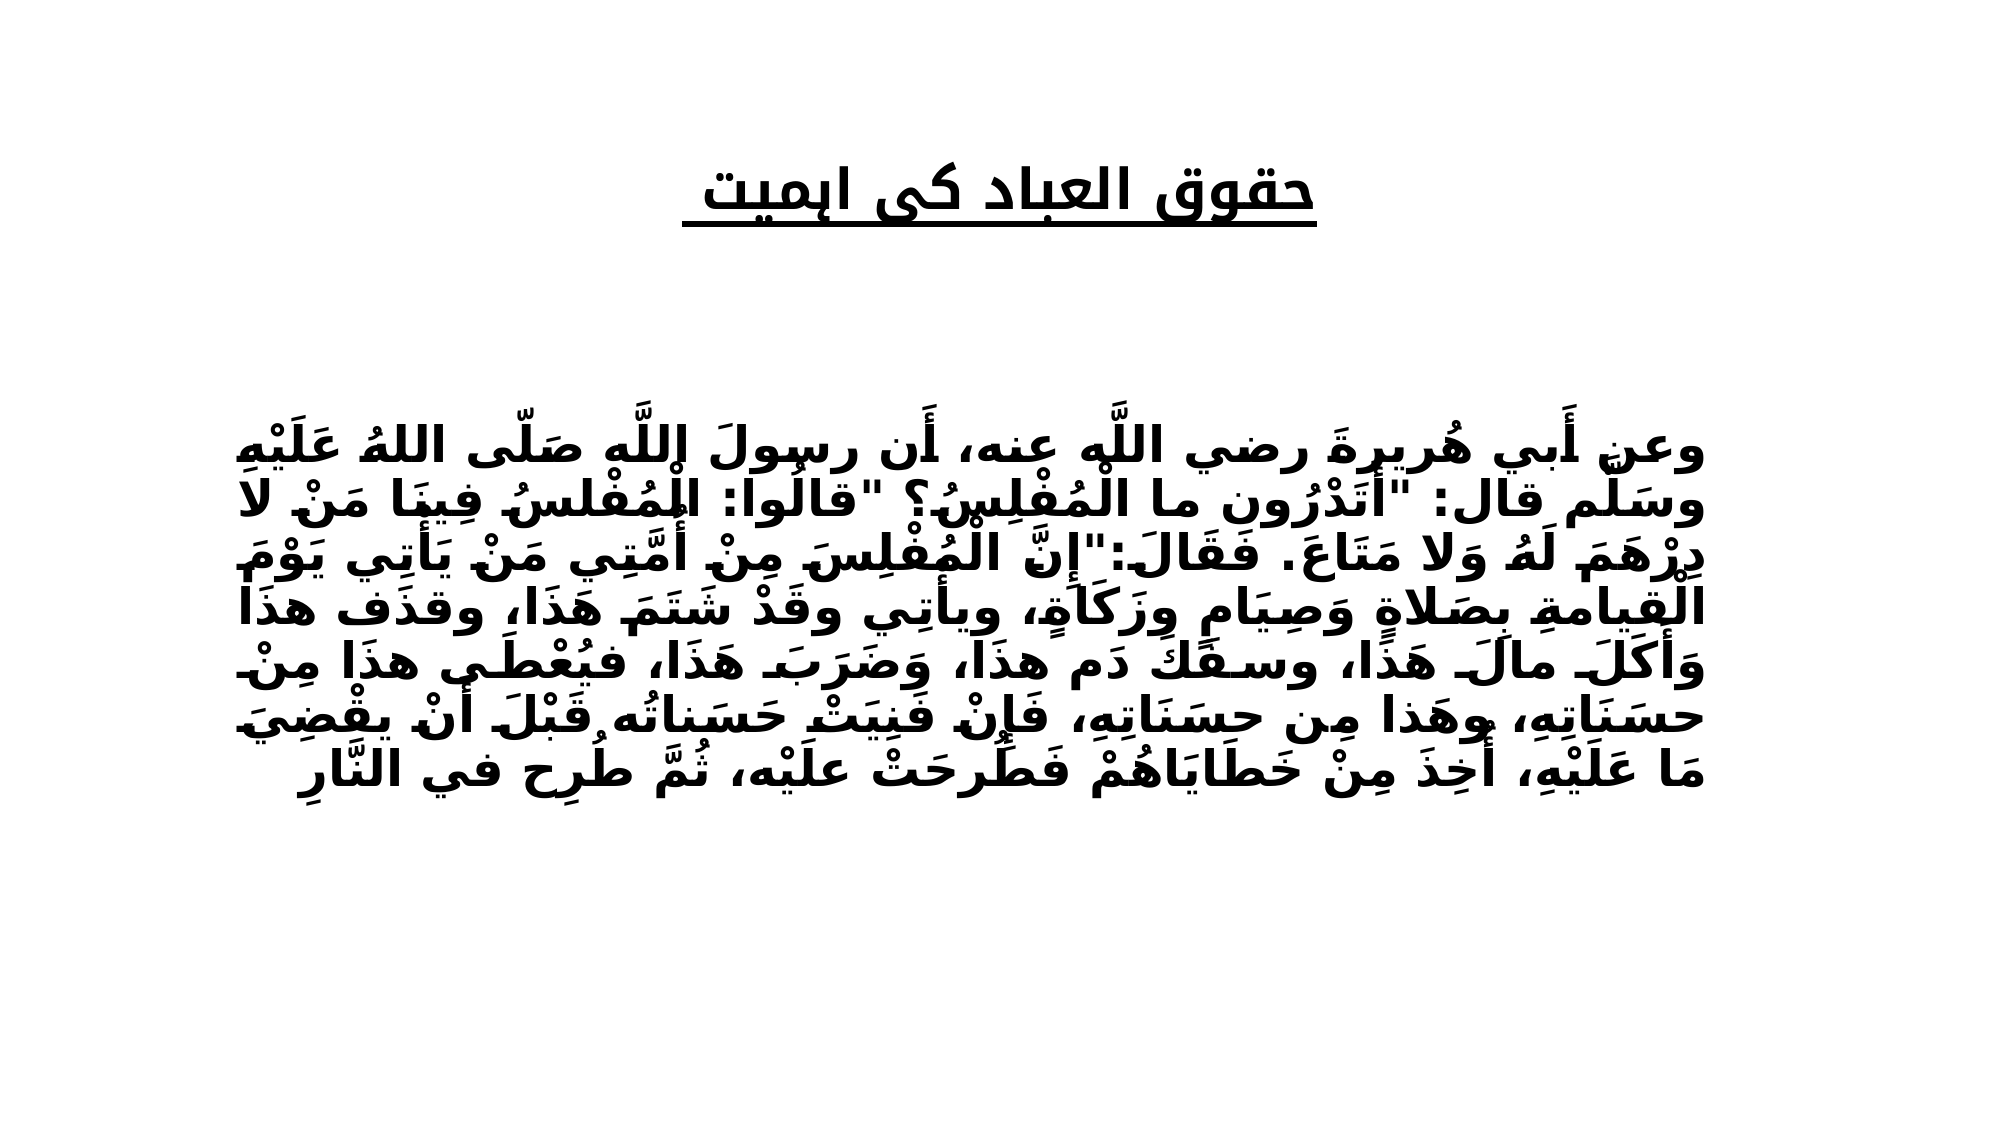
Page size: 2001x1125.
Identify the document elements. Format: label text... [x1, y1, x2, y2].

subtitle وعن أَبي هُريرةَ رضي اللَّه عنه، أَن رسولَ اللَّه صَلّى اللهُ عَلَيْهِ وسَلَّم قال: "أَتَدْرُون ما الْمُفْلِسُ؟ "قالُوا: الْمُفْلسُ فِينَا مَنْ لا دِرْهَمَ لَهُ وَلا مَتَاعَ. فَقَالَ:"إِنَّ الْمُفْلِسَ مِنْ أُمَّتِي مَنْ يَأْتِي يَوْمَ الْقيامةِ بِصَلاةٍ وَصِيَامٍ وزَكَاةٍ، ويأْتِي وقَدْ شَتَمَ هَذَا، وقذَف هذَا وَأَكَلَ مالَ هَذَا، وسفَكَ دَم هذَا، وَضَرَبَ هَذَا، فيُعْطَى هذَا مِنْ حسَنَاتِهِ، وهَذا مِن حسَنَاتِهِ، فَإِنْ فَنِيَتْ حَسَناتُه قَبْلَ أَنْ يقْضِيَ مَا عَلَيْهِ، أُخِذَ مِنْ خَطَايَاهُمْ فَطُرحَتْ علَيْه، ثُمَّ طُرِح في النَّارِ [222, 357, 1723, 893]
title حقوق العباد کی اہمیت [249, 29, 1750, 358]
